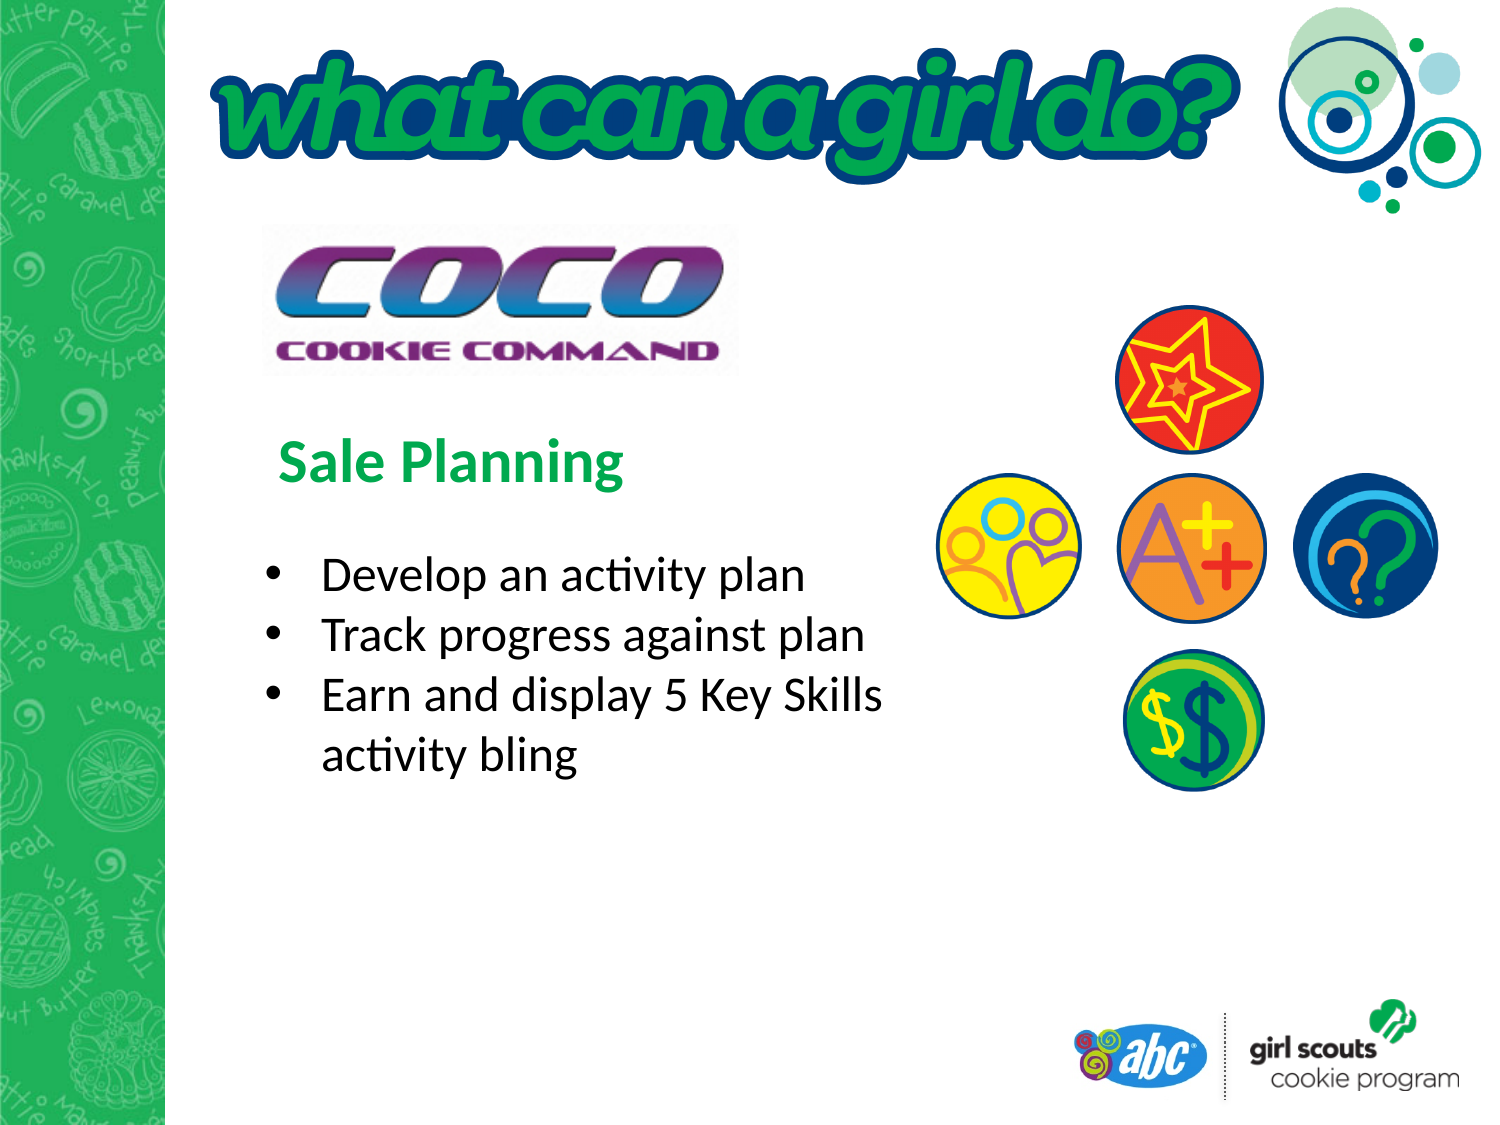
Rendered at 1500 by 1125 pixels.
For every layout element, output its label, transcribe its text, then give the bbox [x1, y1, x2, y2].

picture [187, 0, 1488, 227]
picture [1115, 649, 1265, 801]
picture [1115, 305, 1264, 456]
text_box Develop an activity plan Track progress against plan Earn and display 5 Key Skills activity bling [249, 534, 949, 790]
picture [1250, 999, 1459, 1091]
picture [923, 473, 1088, 625]
picture [1112, 473, 1268, 625]
picture [1293, 473, 1442, 625]
picture [1070, 1012, 1213, 1108]
picture [262, 224, 739, 376]
picture [0, 0, 165, 1125]
text_box Sale Planning [249, 412, 953, 503]
